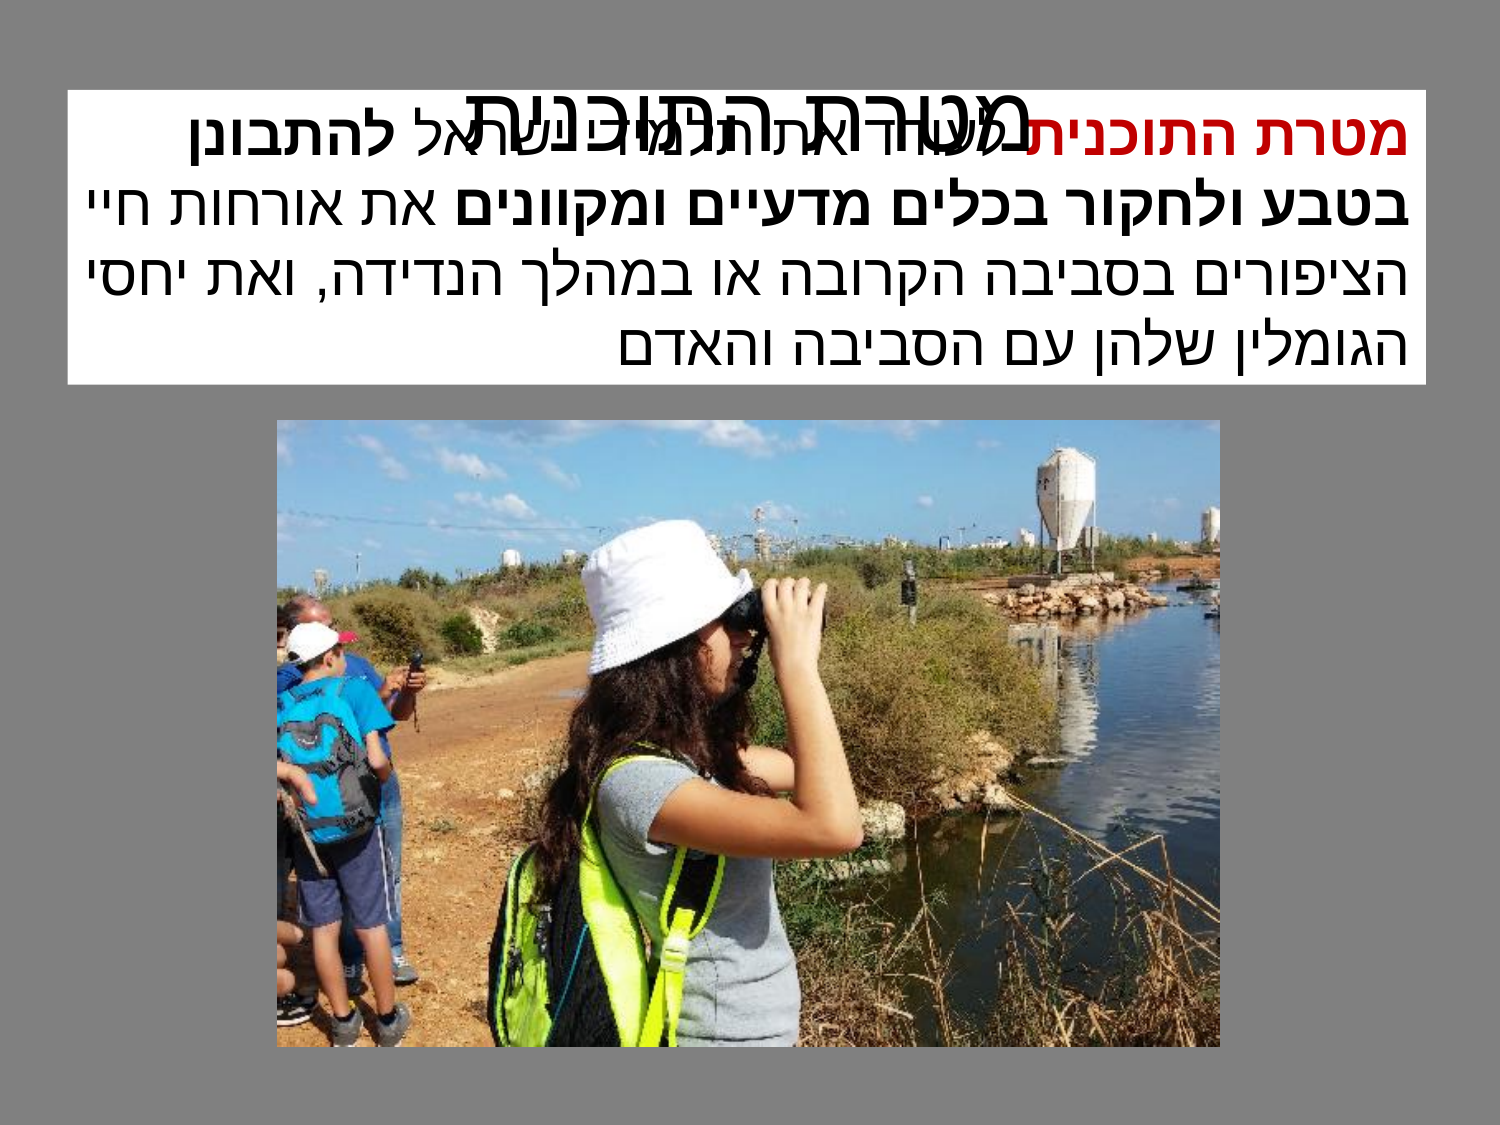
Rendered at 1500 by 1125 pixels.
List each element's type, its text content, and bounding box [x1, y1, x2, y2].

title מטרת התוכנית [75, 45, 1425, 233]
picture [277, 420, 1220, 1048]
text_box מטרת התוכנית לעודד את תלמידי ישראל להתבונן בטבע ולחקור בכלים מדעיים ומקוונים את אורחות חיי הציפורים בסביבה הקרובה או במהלך הנדידה, ואת יחסי הגומלין שלהן עם הסביבה והאדם [67, 89, 1426, 385]
